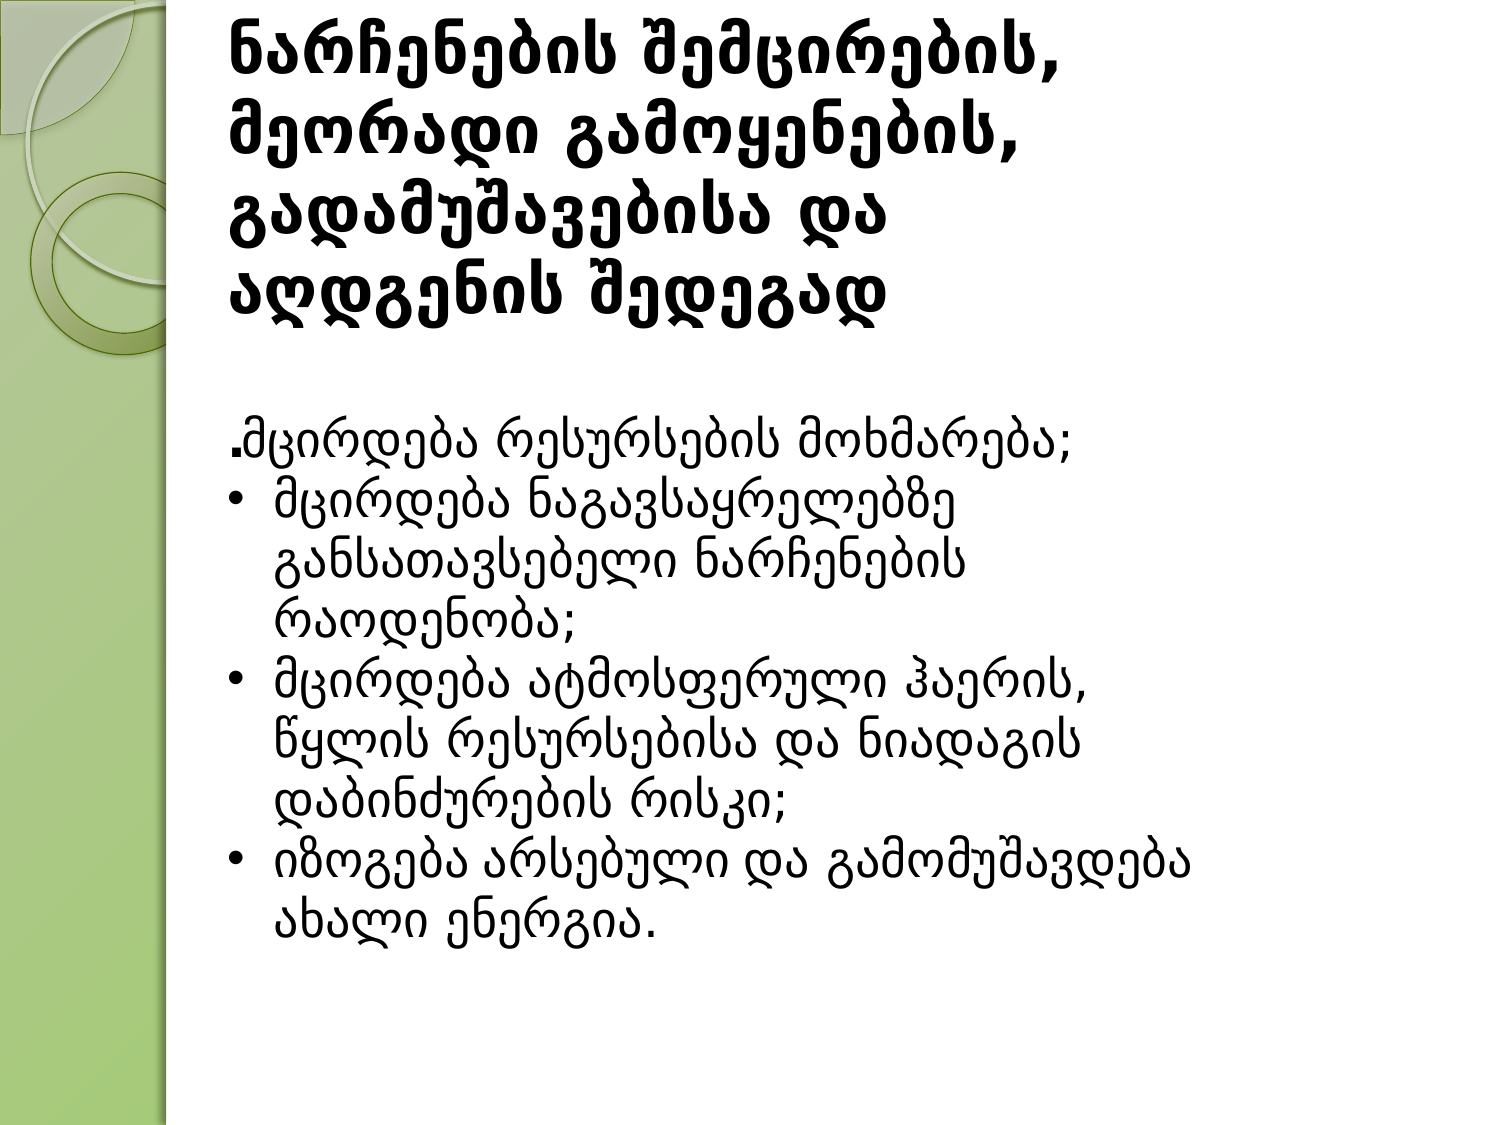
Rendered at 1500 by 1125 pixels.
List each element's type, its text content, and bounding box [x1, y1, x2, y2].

text_box ნარჩენების შემცირების, მეორადი გამოყენების, გადამუშავებისა და აღდგენის შედეგად .მცირდება რესურსების მოხმარება; მცირდება ნაგავსაყრელებზე განსათავსებელი ნარჩენების რაოდენობა; მცირდება ატმოსფერული ჰაერის, წყლის რესურსებისა და ნიადაგის დაბინძურების რისკი; იზოგება არსებული და გამომუშავდება ახალი ენერგია. [212, 0, 1263, 1025]
